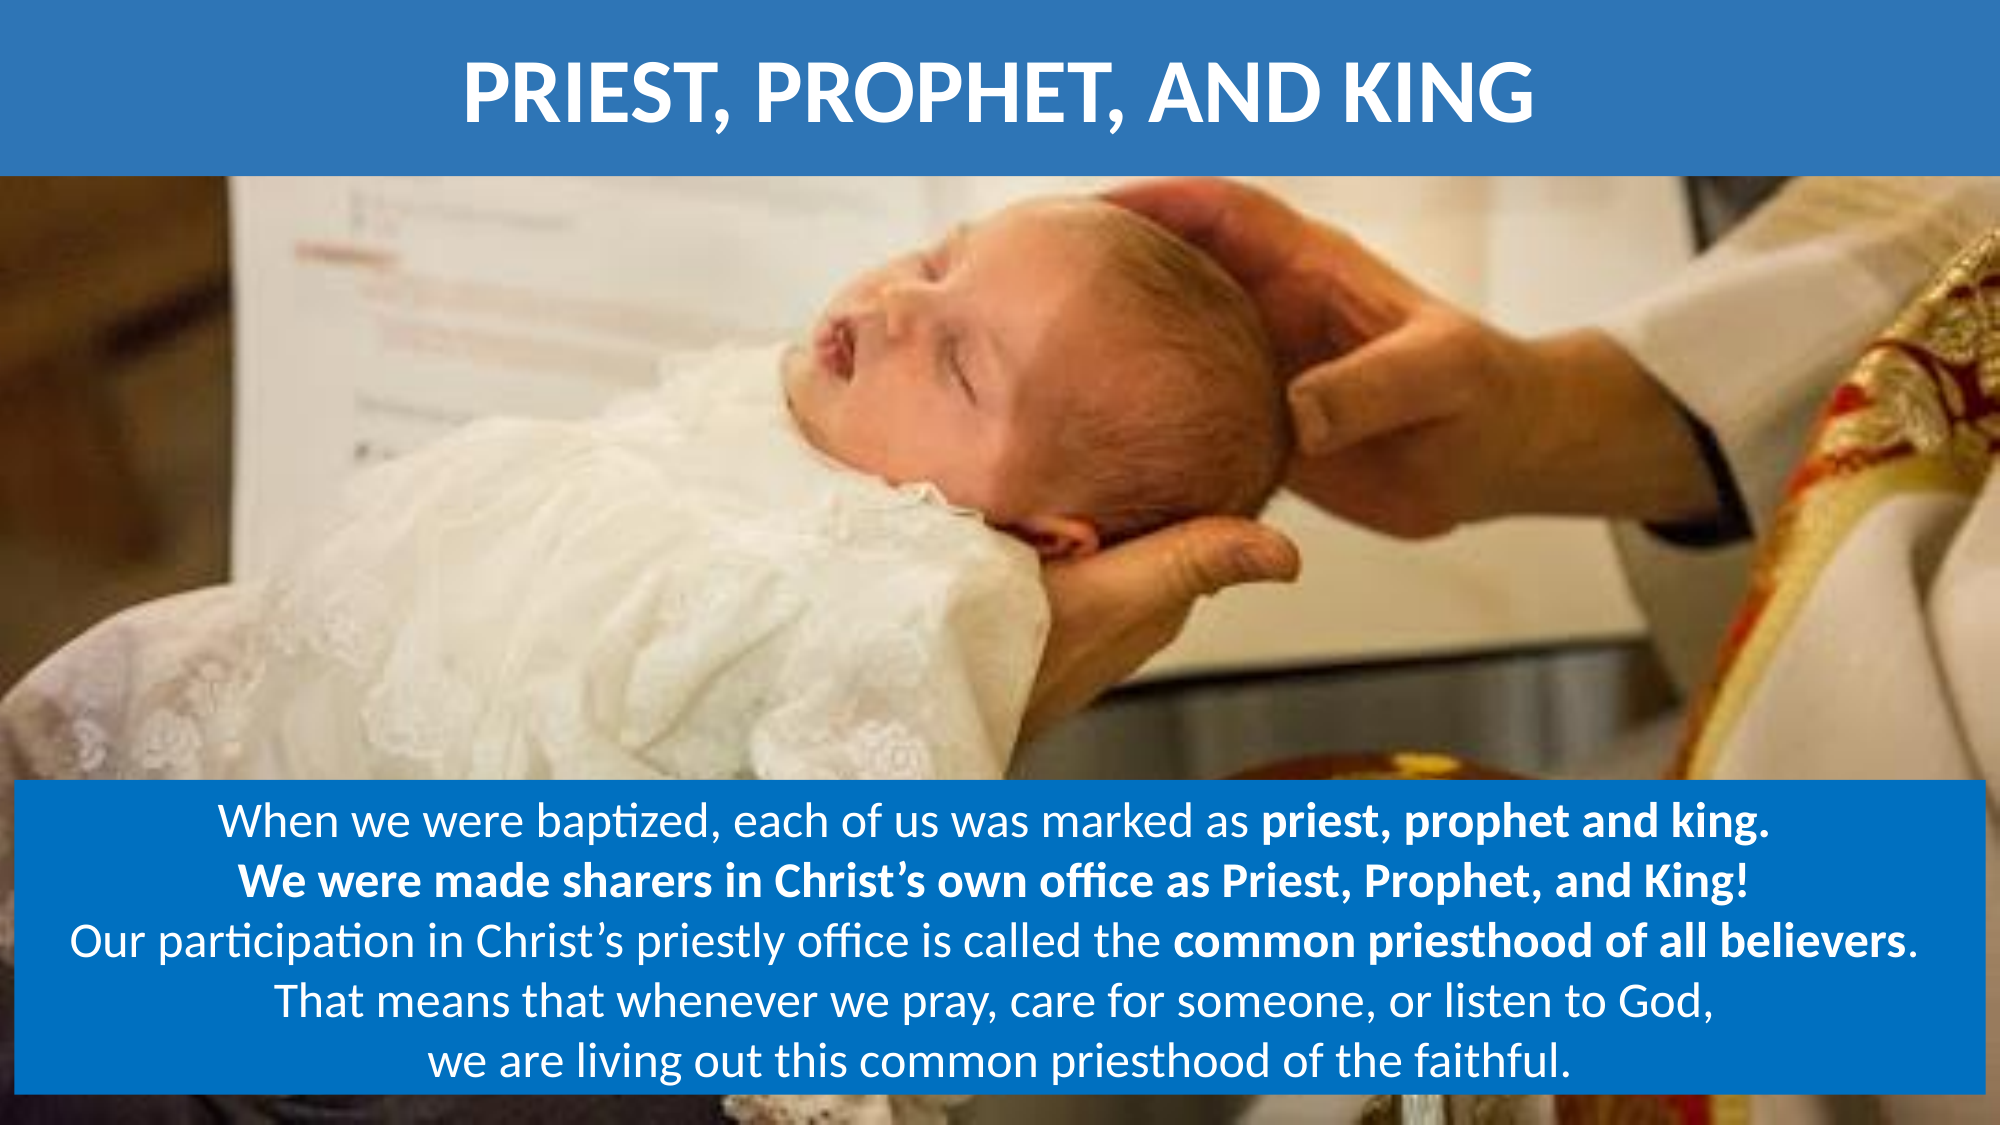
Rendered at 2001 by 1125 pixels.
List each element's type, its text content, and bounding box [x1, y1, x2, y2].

text_box [0, 0, 2000, 151]
picture [0, 151, 2000, 1125]
text_box PRIEST, PROPHET, AND KING [379, 23, 1621, 149]
